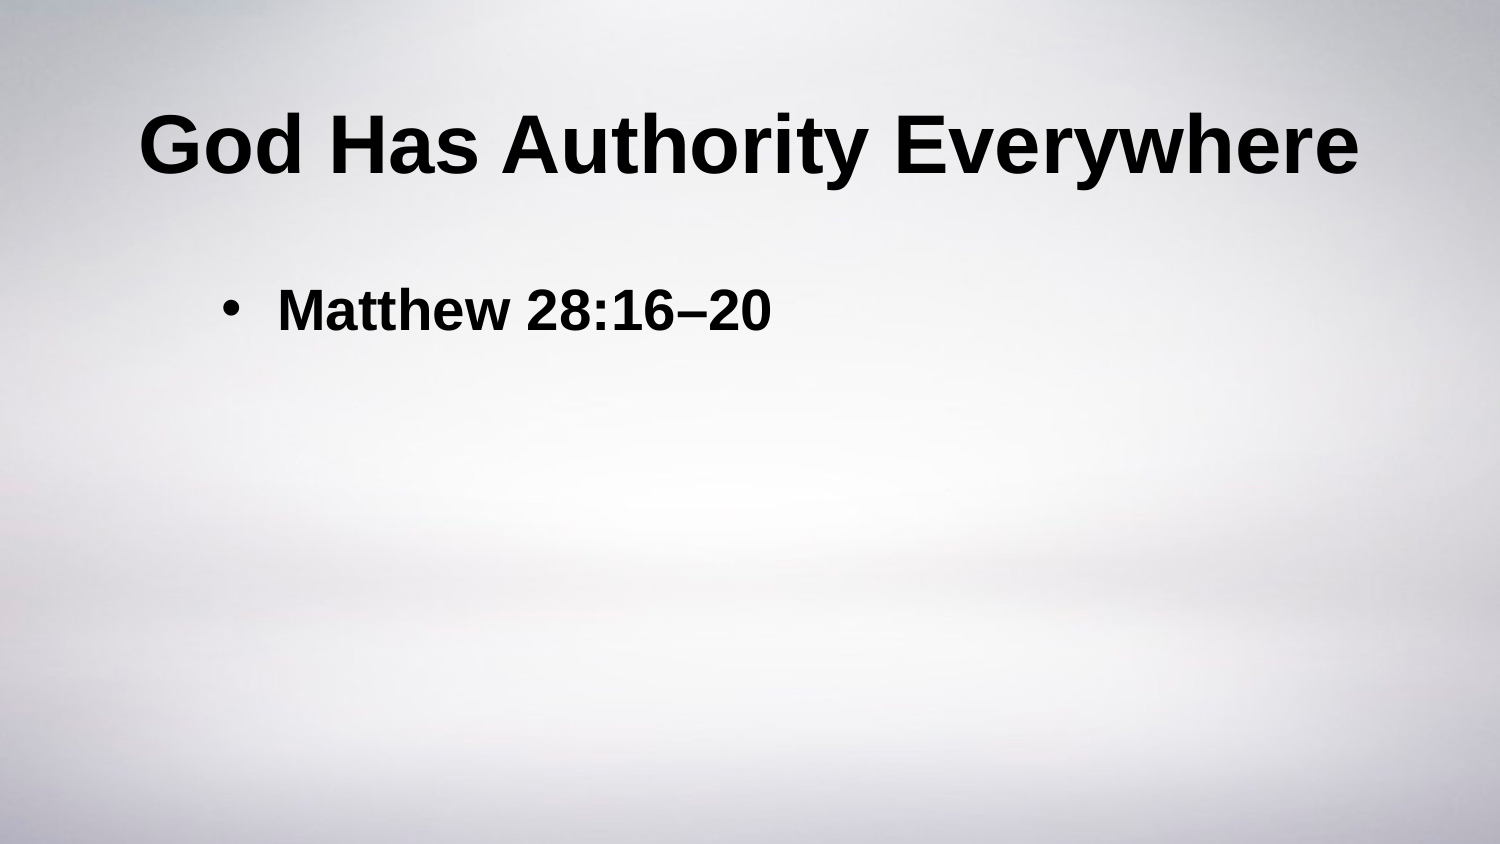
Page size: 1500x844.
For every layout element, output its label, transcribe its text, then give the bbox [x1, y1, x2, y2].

list Matthew 28:16–20 [206, 265, 1294, 810]
title God Has Authority Everywhere [75, 59, 1425, 235]
picture [0, 0, 1500, 844]
